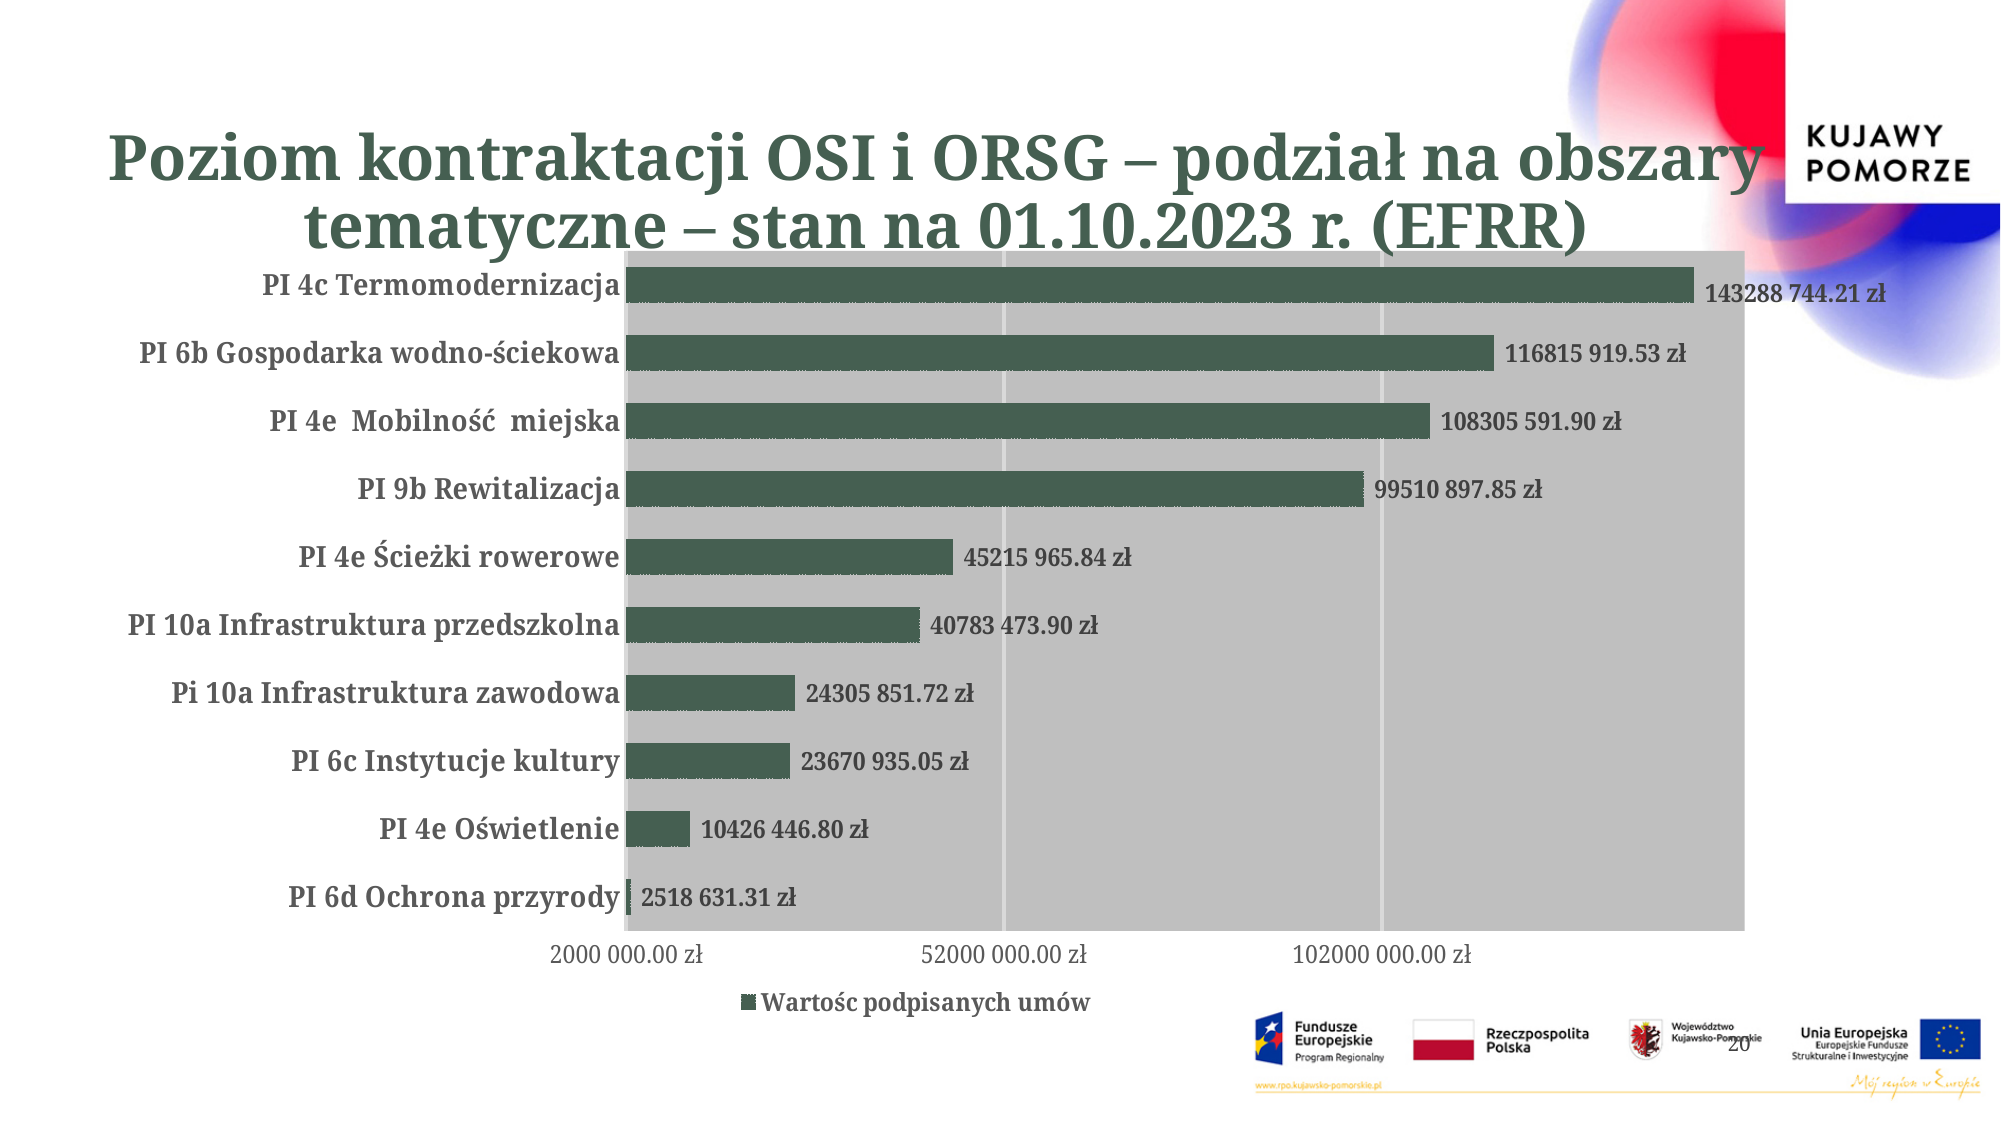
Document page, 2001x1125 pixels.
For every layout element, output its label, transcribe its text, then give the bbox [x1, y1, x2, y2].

chart [112, 217, 1894, 1039]
title Poziom kontraktacji OSI i ORSG – podział na obszary tematyczne – stan na 01.10.2023 r. (EFRR) [0, 133, 1894, 256]
picture [0, 0, 2001, 1125]
slide_number 20 [1628, 1047, 1766, 1066]
